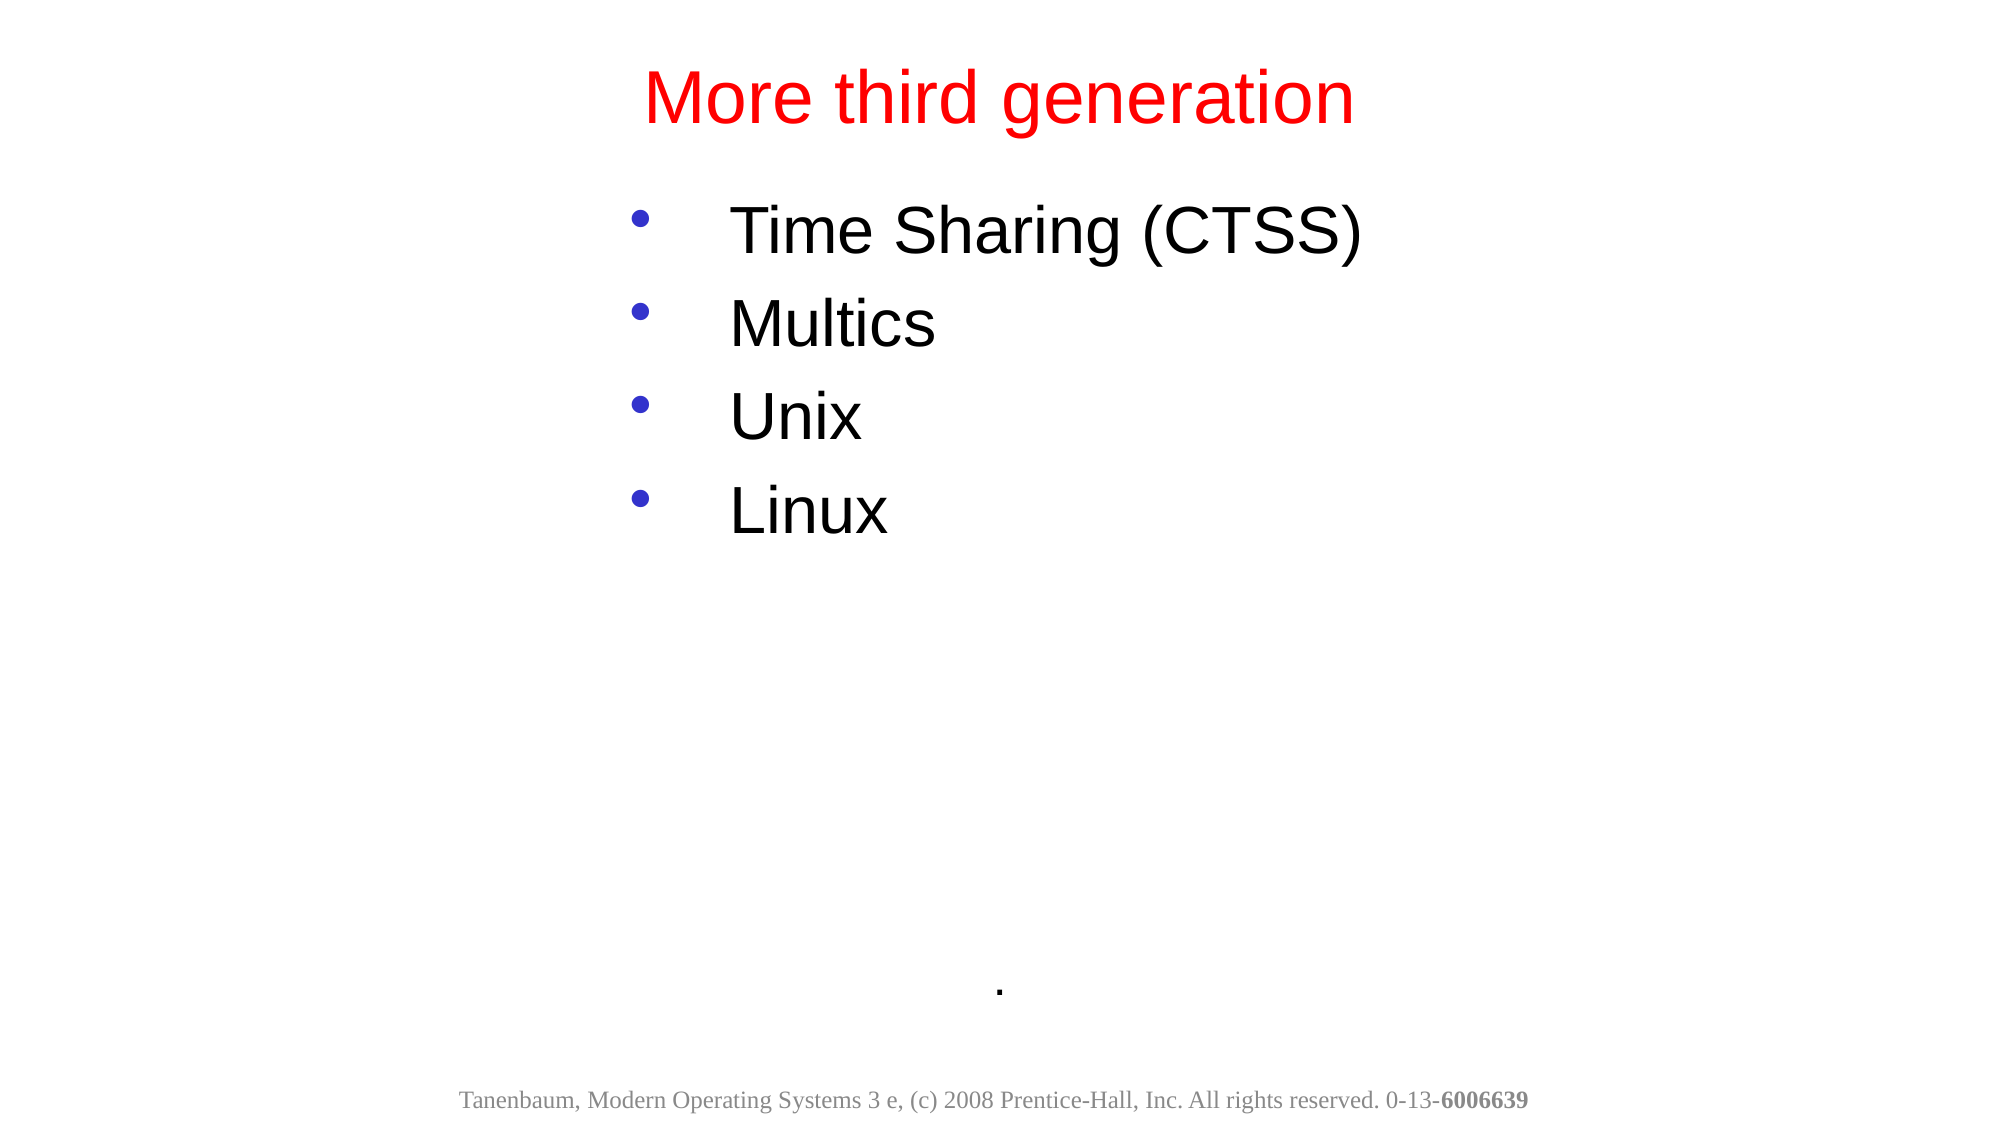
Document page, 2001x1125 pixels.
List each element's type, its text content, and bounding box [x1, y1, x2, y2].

text_box . [249, 937, 1750, 1075]
text_box Time Sharing (CTSS) Multics Unix Linux [614, 179, 1592, 554]
text_box Tanenbaum, Modern Operating Systems 3 e, (c) 2008 Prentice-Hall, Inc. All rights reserved. 0-13-6006639 [279, 1077, 1709, 1120]
text_box More third generation [249, 0, 1750, 188]
